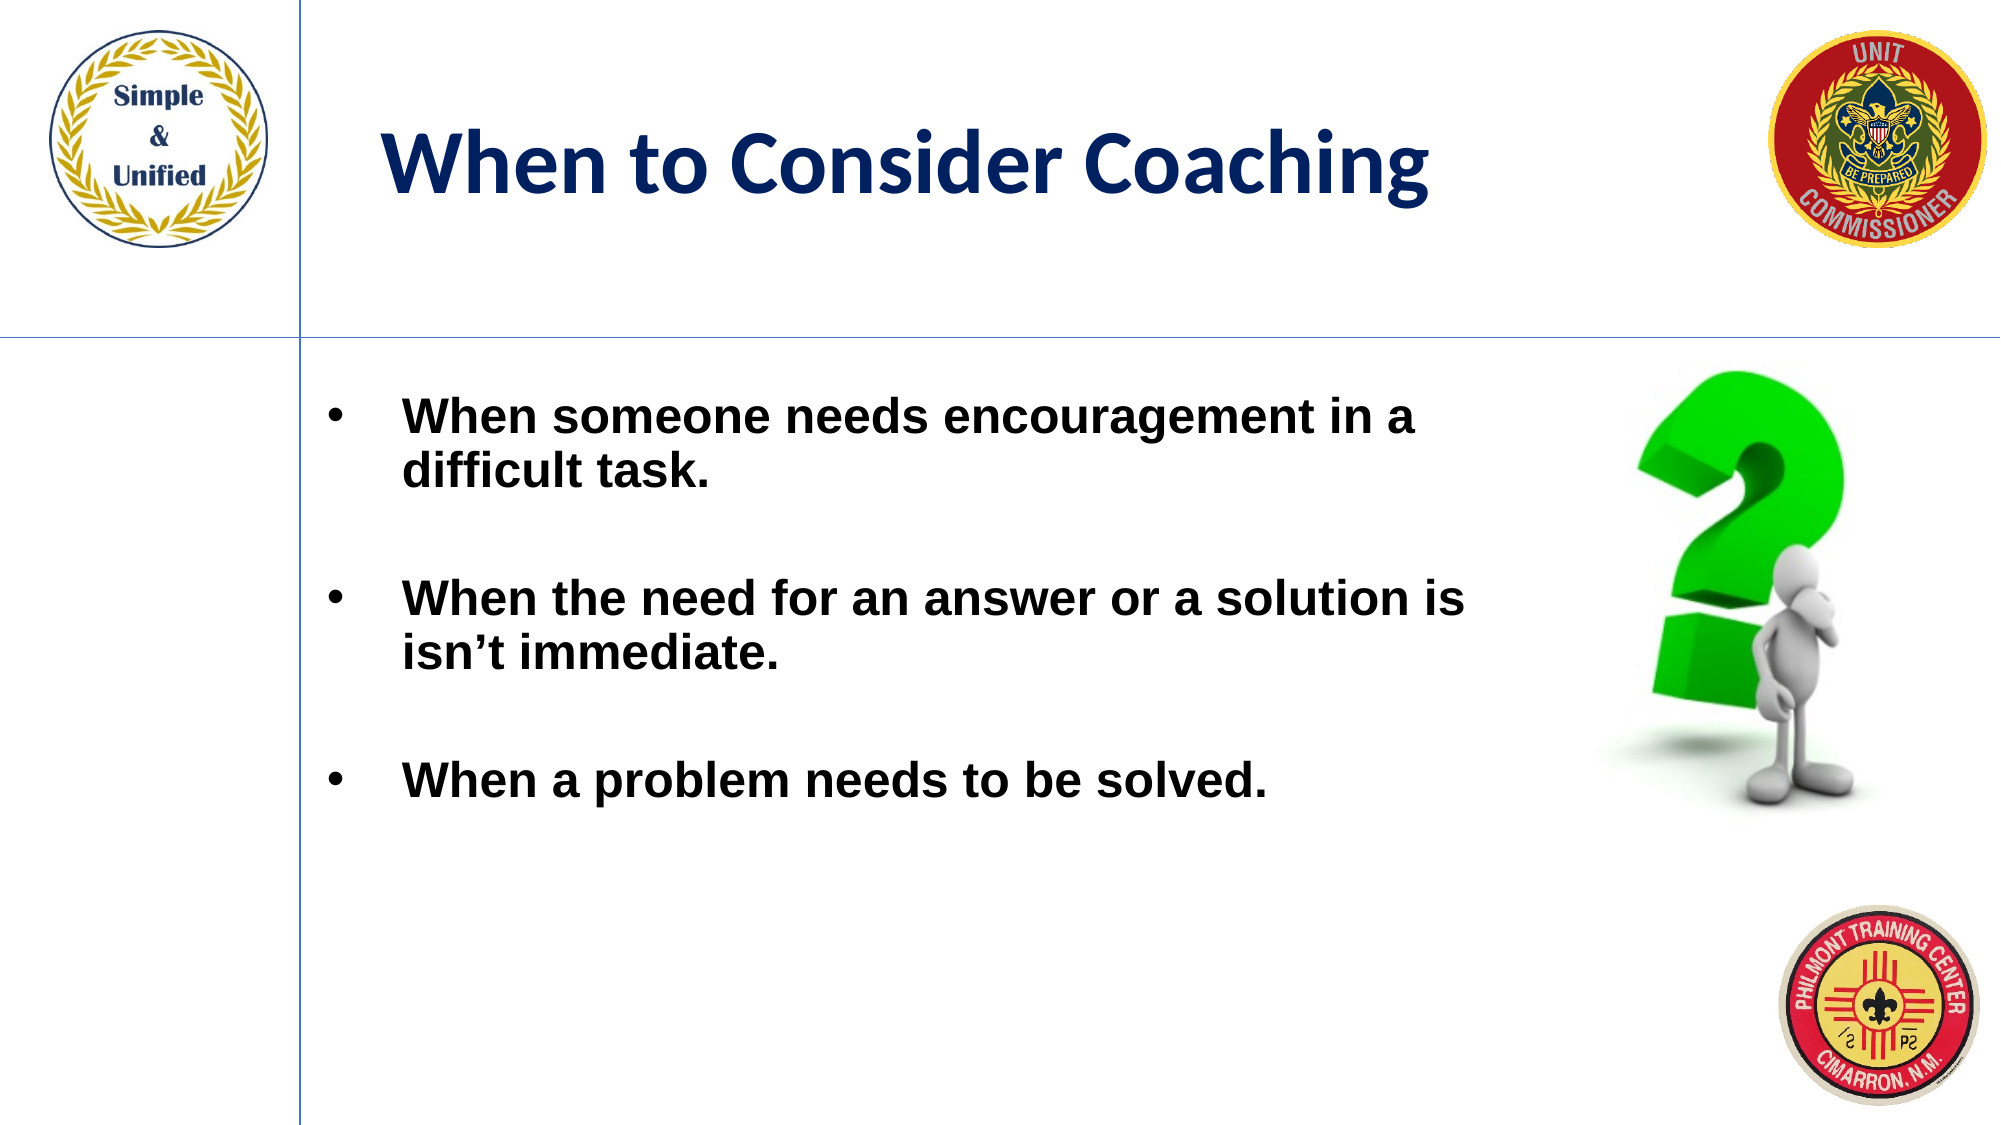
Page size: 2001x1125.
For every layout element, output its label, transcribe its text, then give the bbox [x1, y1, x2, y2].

title When to Consider Coaching [332, 119, 1480, 208]
list When someone needs encouragement in a difficult task. When the need for an answer or a solution is isn’t immediate. When a problem needs to be solved. [311, 382, 1547, 873]
picture [1768, 893, 1987, 1111]
picture [49, 30, 268, 248]
picture [1504, 362, 1974, 830]
picture [1768, 30, 1987, 248]
